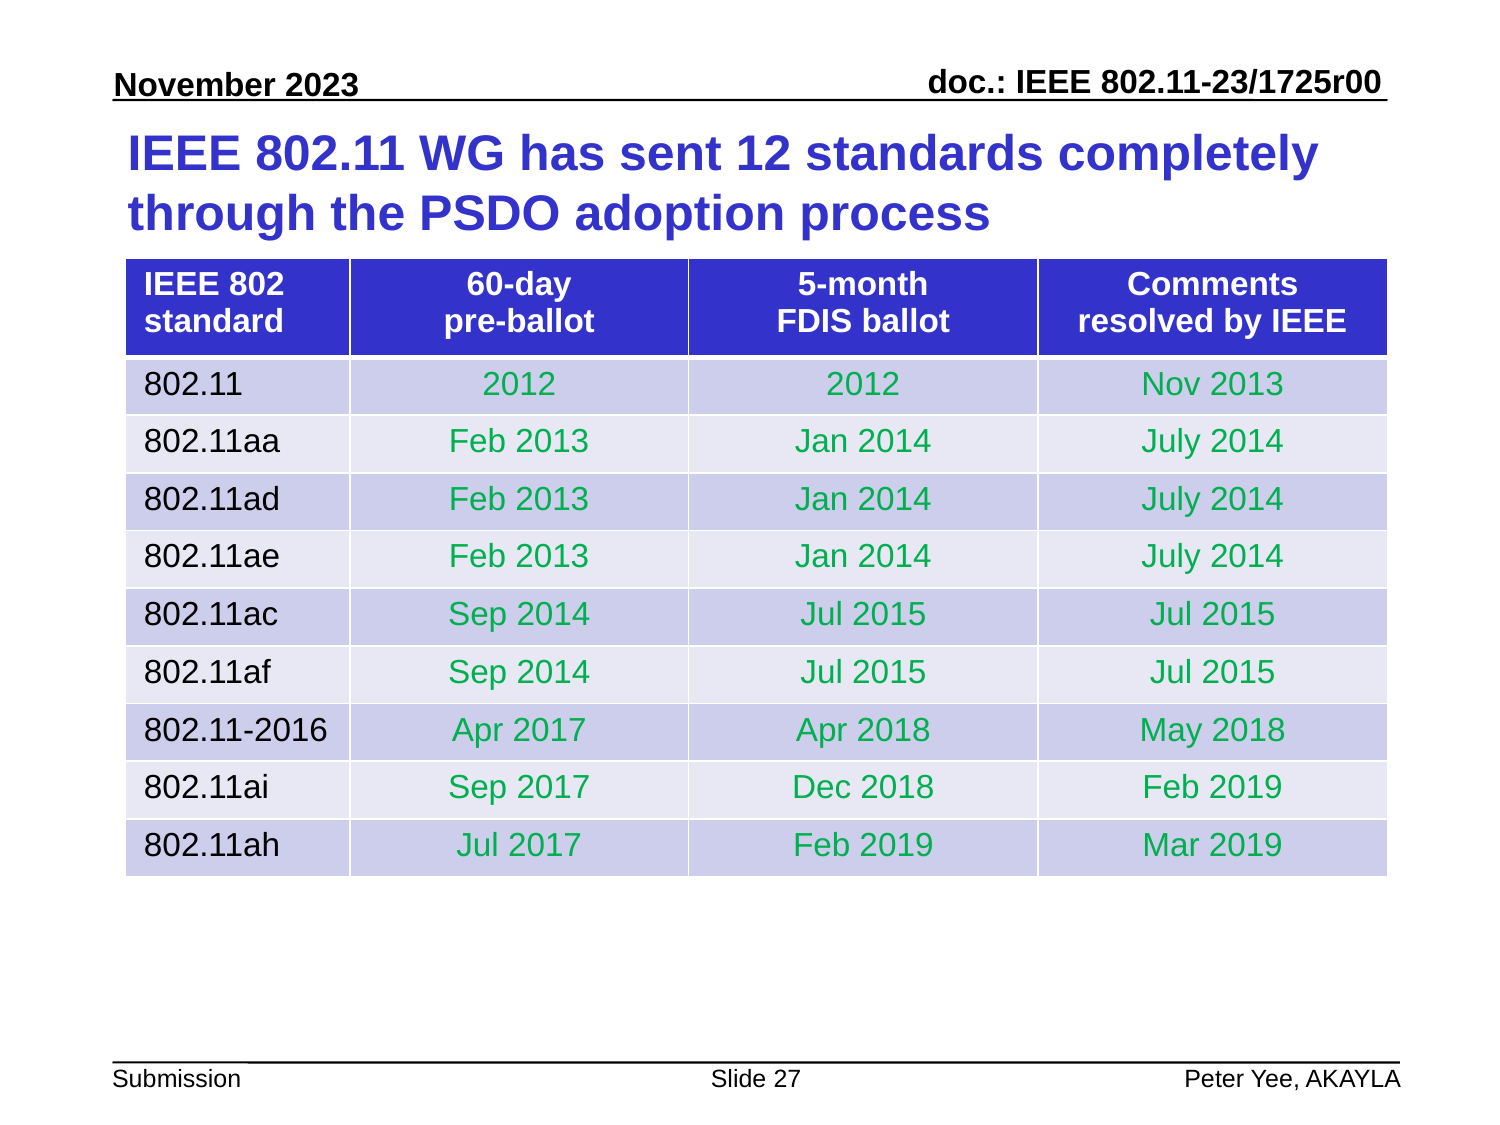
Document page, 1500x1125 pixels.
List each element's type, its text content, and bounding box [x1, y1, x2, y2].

footer Peter Yee, AKAYLA [1183, 1061, 1402, 1093]
table_cell July 2014 [1039, 531, 1387, 587]
table_cell Apr 2017 [351, 704, 688, 760]
table_cell Jul 2015 [1039, 589, 1387, 645]
table_cell Jul 2017 [351, 820, 688, 876]
slide_number Slide 27 [709, 1061, 803, 1093]
table_cell Feb 2013 [351, 474, 688, 530]
table_cell Jan 2014 [689, 531, 1037, 587]
table_cell 2012 [351, 360, 688, 414]
table_cell 802.11ae [126, 531, 349, 587]
title IEEE 802.11 WG has sent 12 standards completely through the PSDO adoption process [112, 112, 1388, 288]
table_cell 802.11ah [126, 820, 349, 876]
table_cell Feb 2013 [351, 531, 688, 587]
table_header Comments resolved by IEEE [1039, 259, 1387, 355]
table_cell 802.11aa [126, 416, 349, 472]
table_cell 802.11ad [126, 474, 349, 530]
table_cell Sep 2017 [351, 762, 688, 818]
table_cell Apr 2018 [689, 704, 1037, 760]
table_cell 802.11-2016 [126, 704, 349, 760]
table_cell Sep 2014 [351, 647, 688, 703]
table_cell 802.11ac [126, 589, 349, 645]
table_cell Feb 2019 [1039, 762, 1387, 818]
table_header 5-month FDIS ballot [689, 259, 1037, 355]
table_cell Feb 2019 [689, 820, 1037, 876]
table_cell Jul 2015 [689, 589, 1037, 645]
table_header 60-day pre-ballot [351, 259, 688, 355]
table_cell May 2018 [1039, 704, 1387, 760]
table_cell Jan 2014 [689, 474, 1037, 530]
table_cell 802.11af [126, 647, 349, 703]
table_cell 802.11ai [126, 762, 349, 818]
table_cell Jan 2014 [689, 416, 1037, 472]
table_cell Feb 2013 [351, 416, 688, 472]
table_cell 2012 [689, 360, 1037, 414]
table_cell 802.11 [126, 360, 349, 414]
table_cell Nov 2013 [1039, 360, 1387, 414]
table_cell July 2014 [1039, 416, 1387, 472]
table_cell Jul 2015 [689, 647, 1037, 703]
table_cell Mar 2019 [1039, 820, 1387, 876]
table_cell Jul 2015 [1039, 647, 1387, 703]
table_cell Sep 2014 [351, 589, 688, 645]
table_cell July 2014 [1039, 474, 1387, 530]
table_header IEEE 802 standard [126, 259, 349, 355]
table_cell Dec 2018 [689, 762, 1037, 818]
